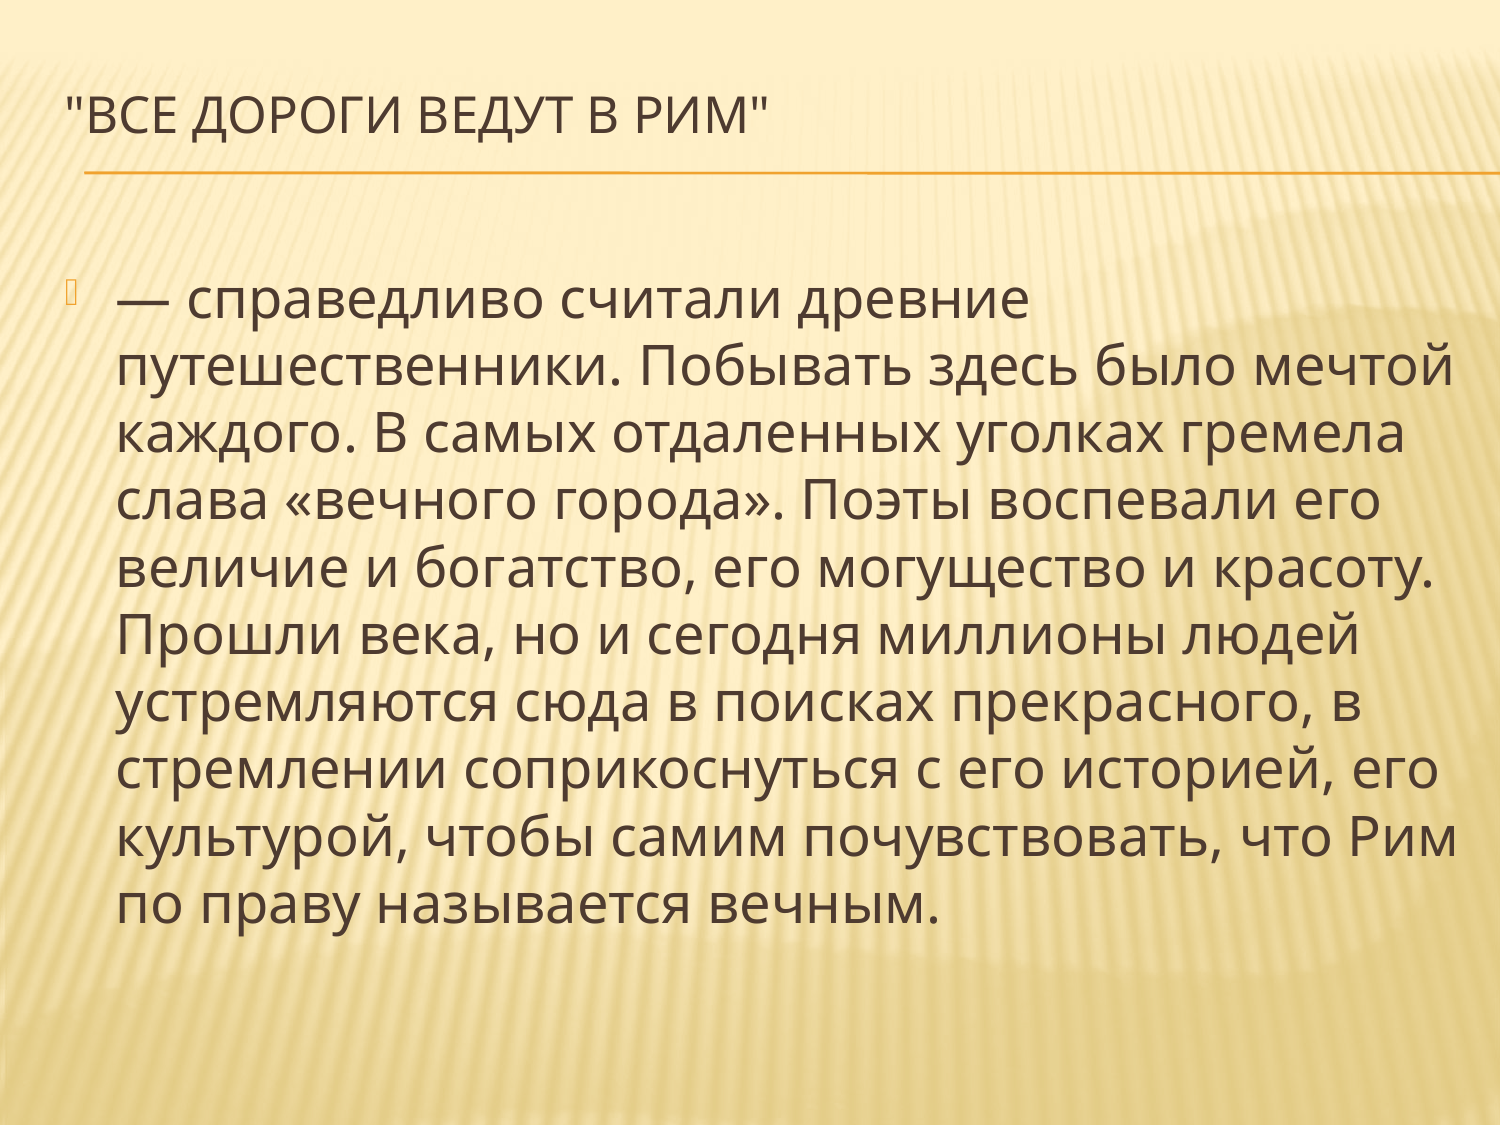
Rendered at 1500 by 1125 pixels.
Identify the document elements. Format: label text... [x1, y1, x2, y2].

title "Все дороги ведут в Рим" [50, 75, 1475, 213]
list — справедливо считали древние путешественники. Побывать здесь было мечтой каждого. В самых отдаленных уголках гремела слава «вечного города». Поэты воспевали его величие и богатство, его могущество и красоту. Прошли века, но и сегодня миллионы людей устремляются сюда в поисках прекрасного, в стремлении соприкоснуться с его историей, его культурой, чтобы самим почувствовать, что Рим по праву называется вечным. [50, 254, 1475, 998]
